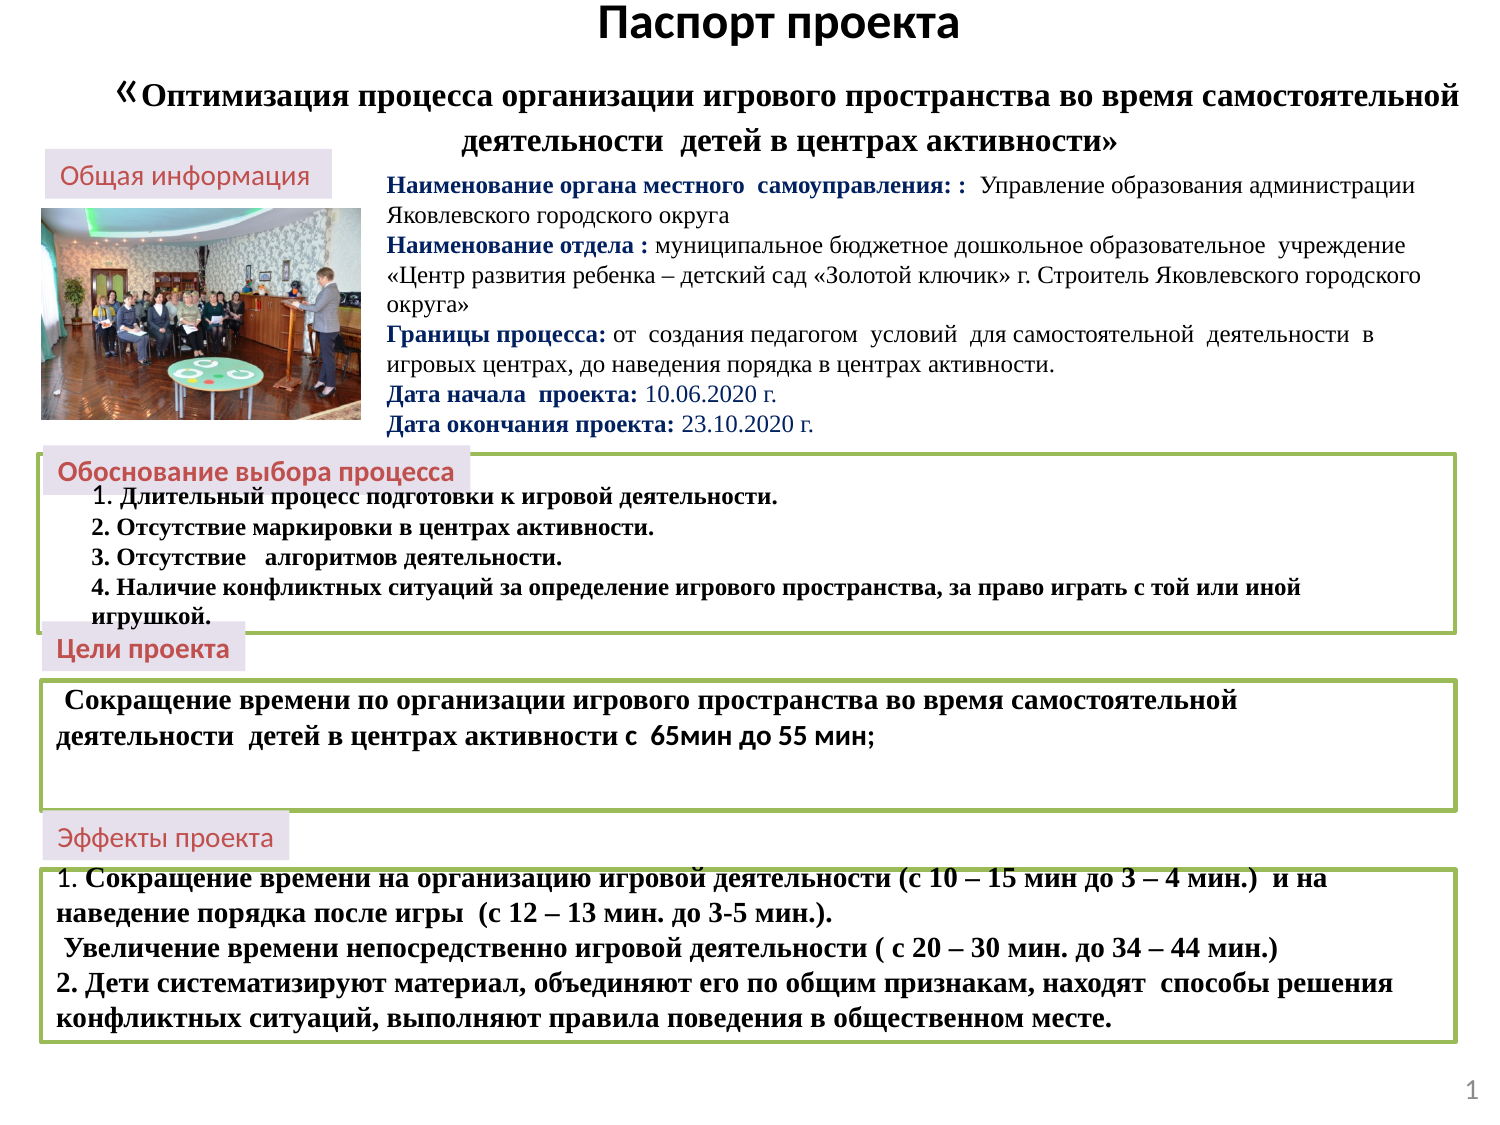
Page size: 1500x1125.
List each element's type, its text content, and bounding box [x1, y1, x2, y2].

text_box Цели проекта [41, 621, 246, 668]
text_box [1407, 678, 1458, 813]
slide_number 1 [1144, 1057, 1495, 1118]
text_box [36, 452, 76, 635]
text_box [90, 979, 1456, 1035]
picture [41, 207, 361, 420]
text_box Общая информация [45, 148, 332, 199]
text_box Эффекты проекта [42, 810, 290, 861]
text_box Наименование органа местного самоуправления: : Управление образования администрации Яковлевского городского округа Наименование отдела : муниципальное бюджетное дошкольное образовательное учреждение «Центр развития ребенка – детский сад «Золотой ключик» г. Строитель Яковлевского городского округа» Границы процесса: от создания педагогом условий для самостоятельной деятельности в игровых центрах, до наведения порядка в центрах активности. Дата начала проекта: 10.06.2020 г. Дата окончания проекта: 23.10.2020 г. [371, 160, 1461, 446]
title Паспорт проекта «Оптимизация процесса организации игрового пространства во время самостоятельной деятельности детей в центрах активности» [81, 30, 1500, 126]
text_box 1. Сокращение времени на организацию игровой деятельности (с 10 – 15 мин до 3 – 4 мин.) и на наведение порядка после игры (с 12 – 13 мин. до 3-5 мин.). Увеличение времени непосредственно игровой деятельности ( с 20 – 30 мин. до 34 – 44 мин.) 2. Дети систематизируют материал, объединяют его по общим признакам, находят способы решения конфликтных ситуаций, выполняют правила поведения в общественном месте. [39, 867, 1458, 1044]
text_box 1. Длительный процесс подготовки к игровой деятельности. 2. Отсутствие маркировки в центрах активности. 3. Отсутствие алгоритмов деятельности. 4. Наличие конфликтных ситуаций за определение игрового пространства, за право играть с той или иной игрушкой. [76, 467, 1441, 638]
text_box [471, 452, 1457, 635]
text_box Сокращение времени по организации игрового пространства во время самостоятельной деятельности детей в центрах активности с 65мин до 55 мин; [41, 668, 1407, 839]
text_box Обоснование выбора процесса [43, 445, 471, 495]
